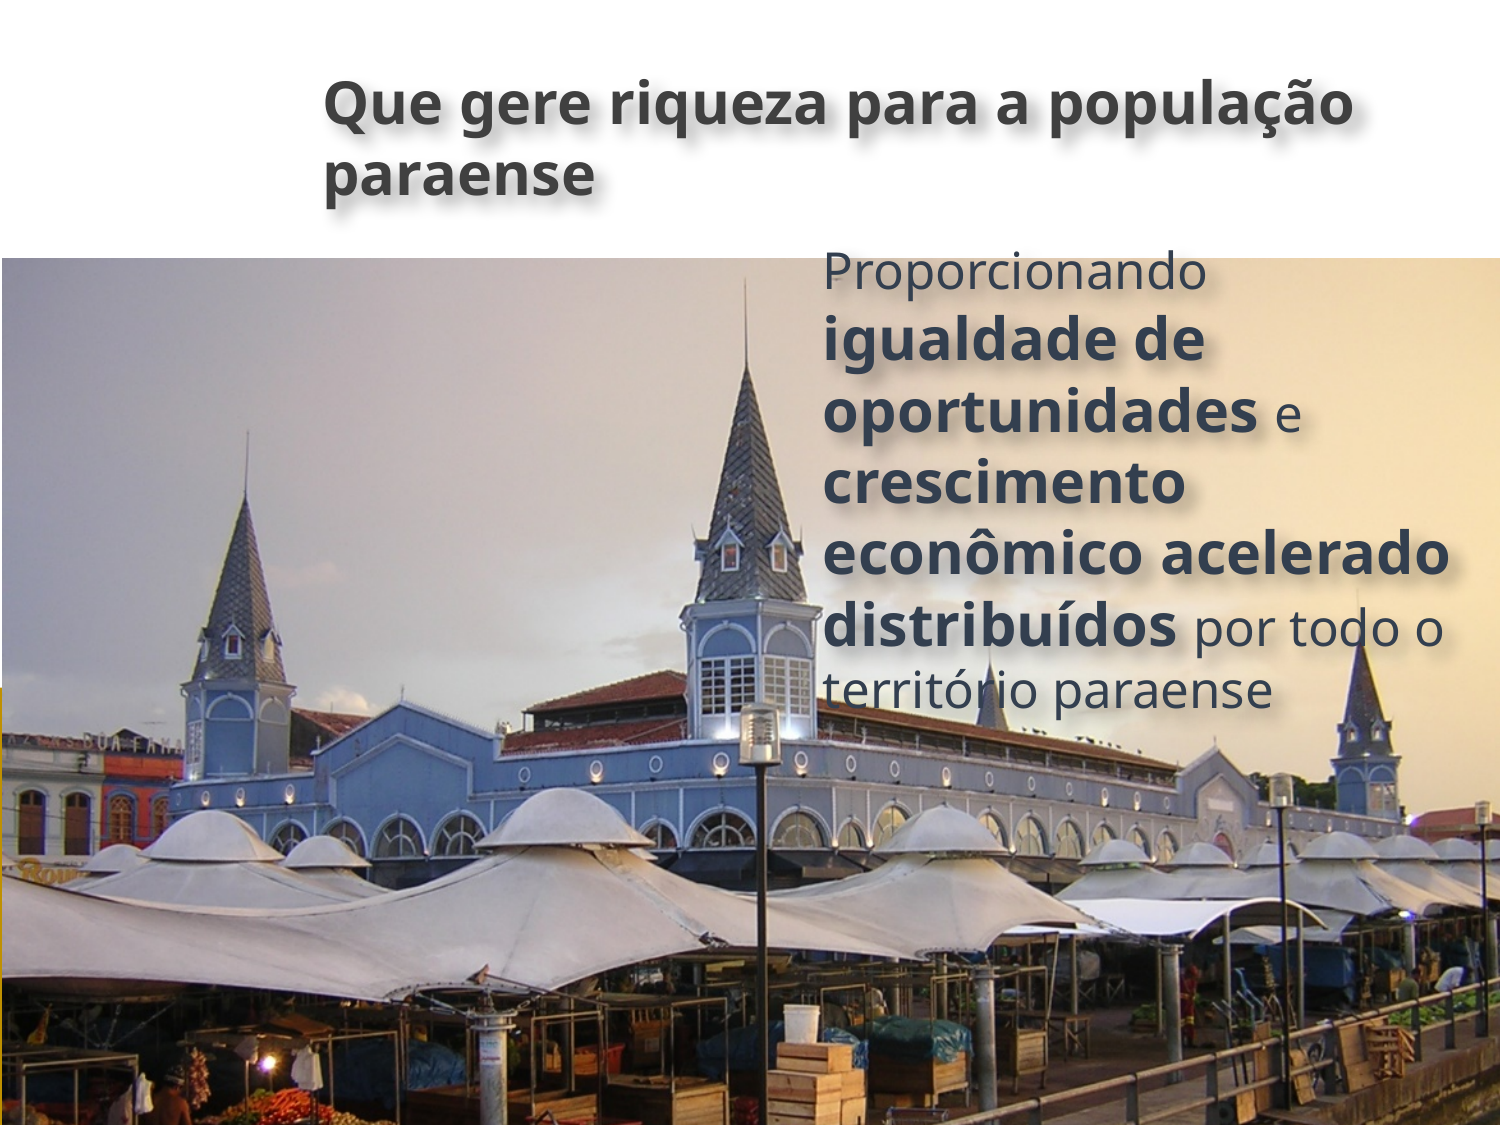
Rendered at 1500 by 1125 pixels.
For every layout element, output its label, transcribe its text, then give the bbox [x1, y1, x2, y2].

picture [1, 257, 1500, 1125]
text_box Que gere riqueza para a população paraense [322, 0, 1500, 257]
